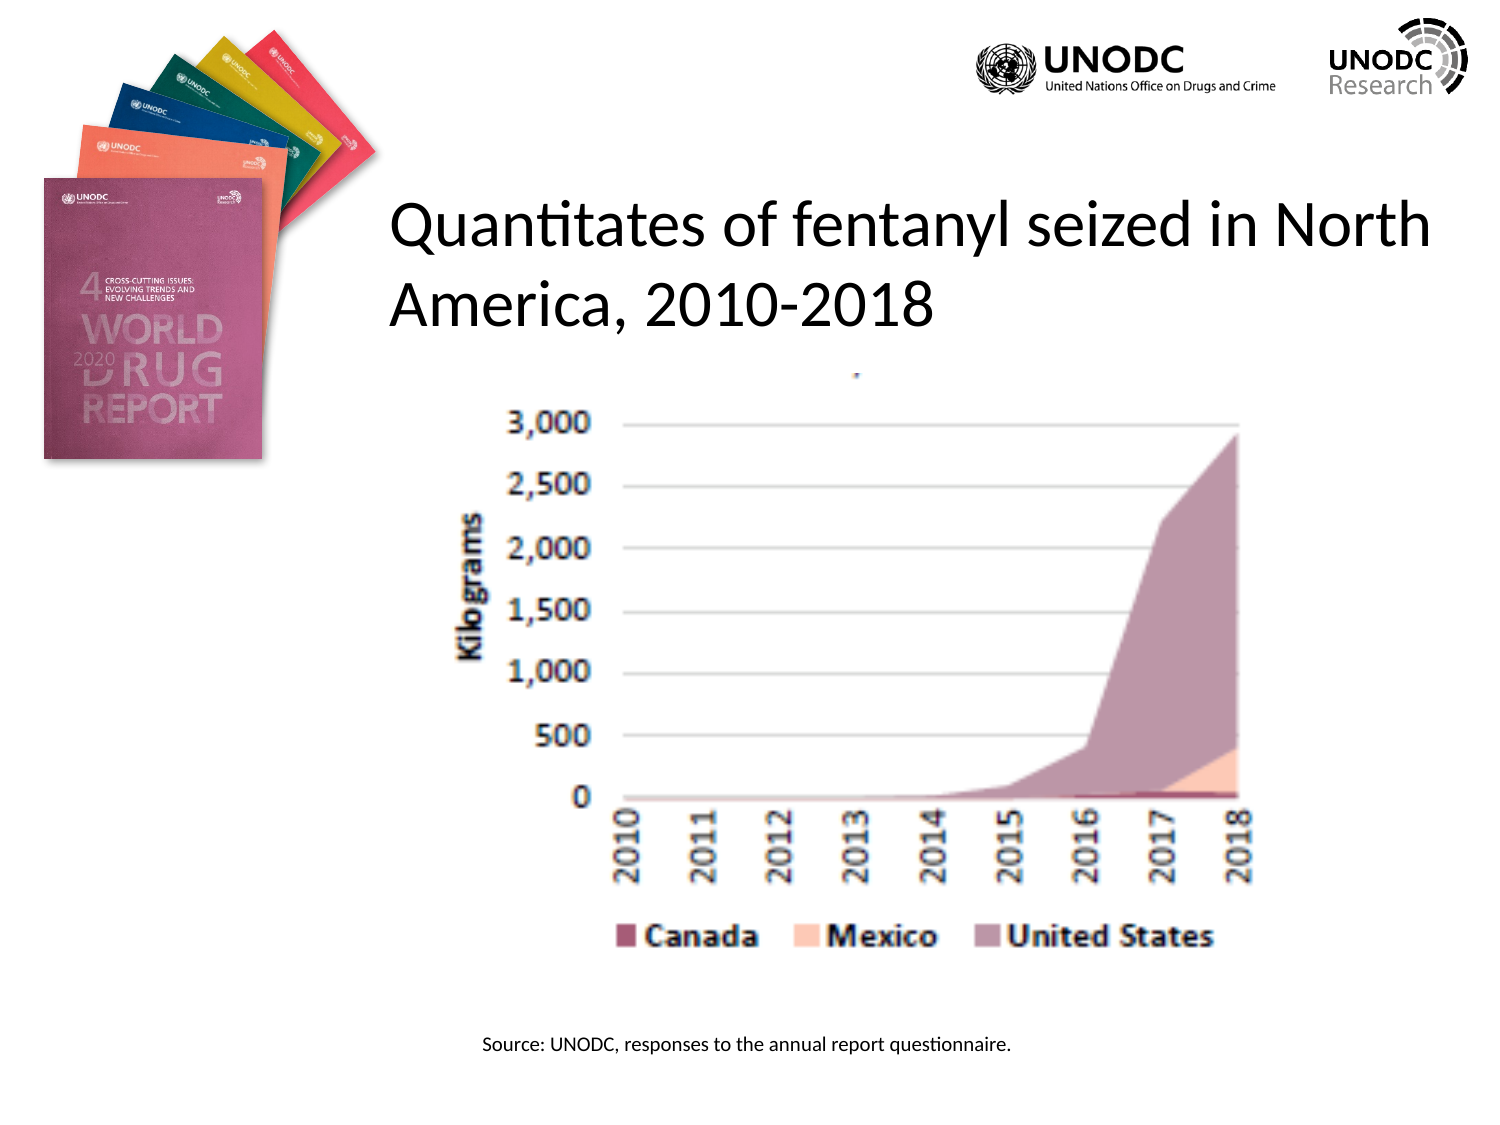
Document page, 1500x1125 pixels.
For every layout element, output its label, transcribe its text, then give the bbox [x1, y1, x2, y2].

text_box Quantitates of fentanyl seized in North America, 2010-2018 [374, 172, 1471, 348]
picture [1320, 12, 1475, 103]
picture [44, 31, 375, 459]
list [324, 373, 1293, 960]
text_box Source: UNODC, responses to the annual report questionnaire. [467, 1023, 1032, 1063]
picture [965, 32, 1283, 103]
